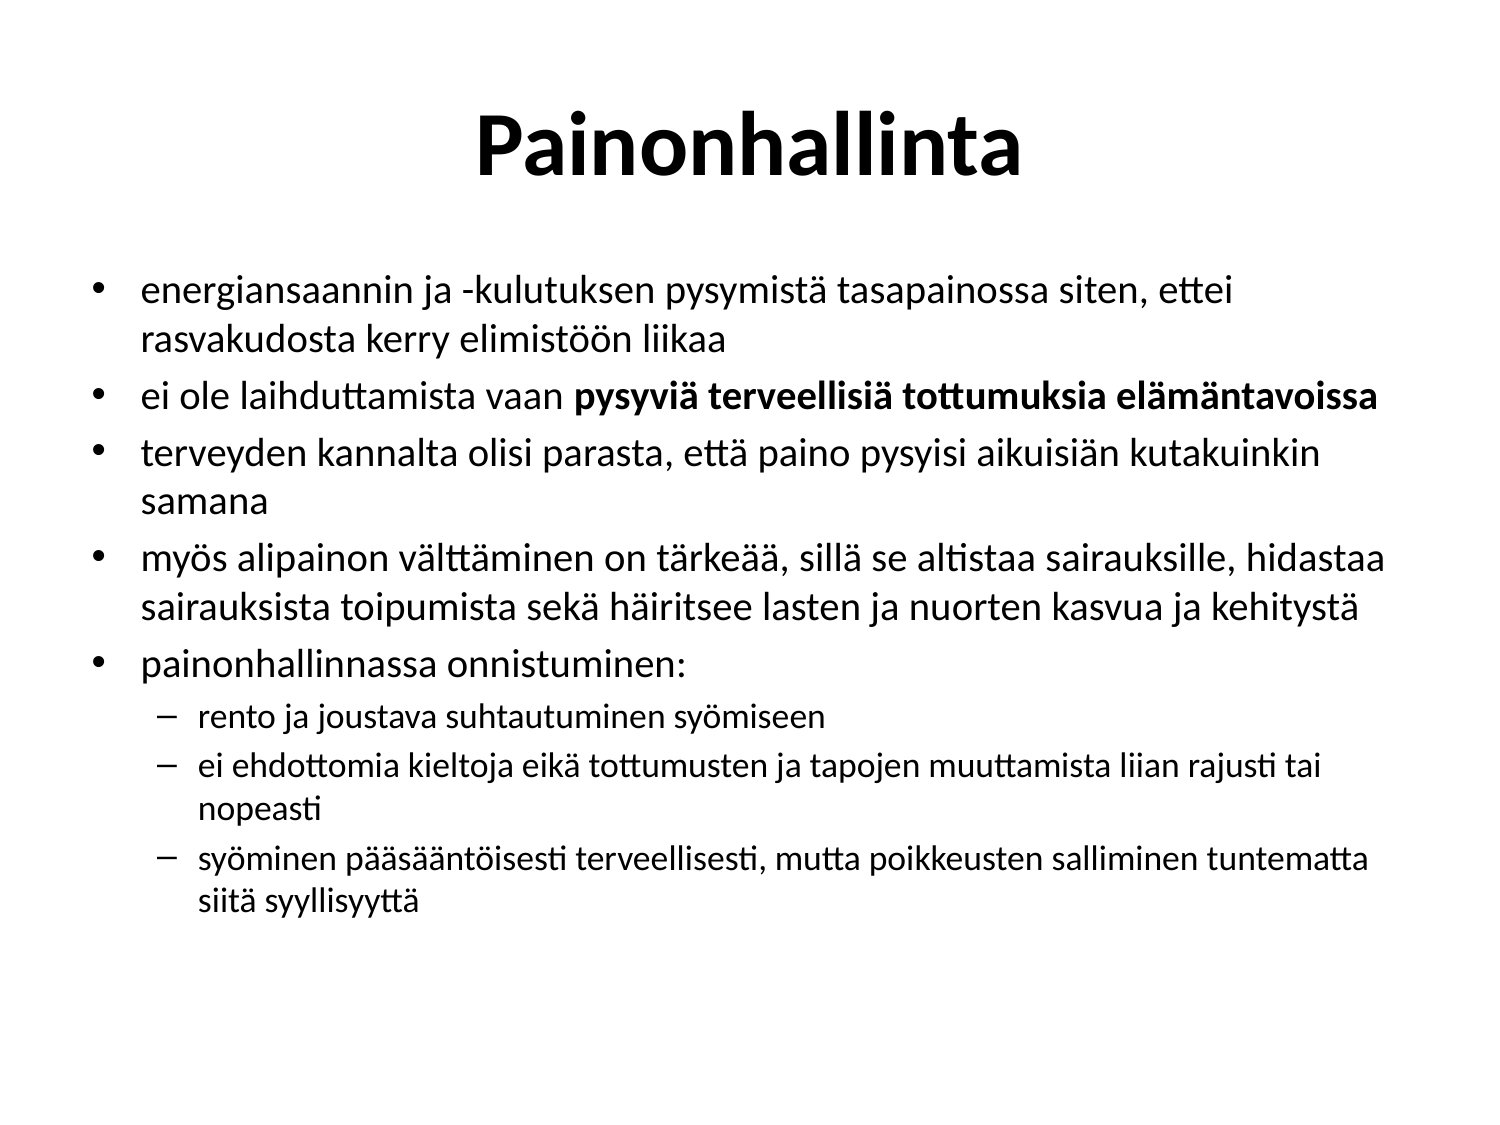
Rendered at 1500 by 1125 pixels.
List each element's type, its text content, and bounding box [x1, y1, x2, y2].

title Painonhallinta [75, 45, 1425, 233]
list energiansaannin ja -kulutuksen pysymistä tasapainossa siten, ettei rasvakudosta kerry elimistöön liikaa ei ole laihduttamista vaan pysyviä terveellisiä tottumuksia elämäntavoissa terveyden kannalta olisi parasta, että paino pysyisi aikuisiän kutakuinkin samana myös alipainon välttäminen on tärkeää, sillä se altistaa sairauksille, hidastaa sairauksista toipumista sekä häiritsee lasten ja nuorten kasvua ja kehitystä painonhallinnassa onnistuminen: rento ja joustava suhtautuminen syömiseen ei ehdottomia kieltoja eikä tottumusten ja tapojen muuttamista liian rajusti tai nopeasti syöminen pääsääntöisesti terveellisesti, mutta poikkeusten salliminen tuntematta siitä syyllisyyttä [76, 255, 1427, 998]
